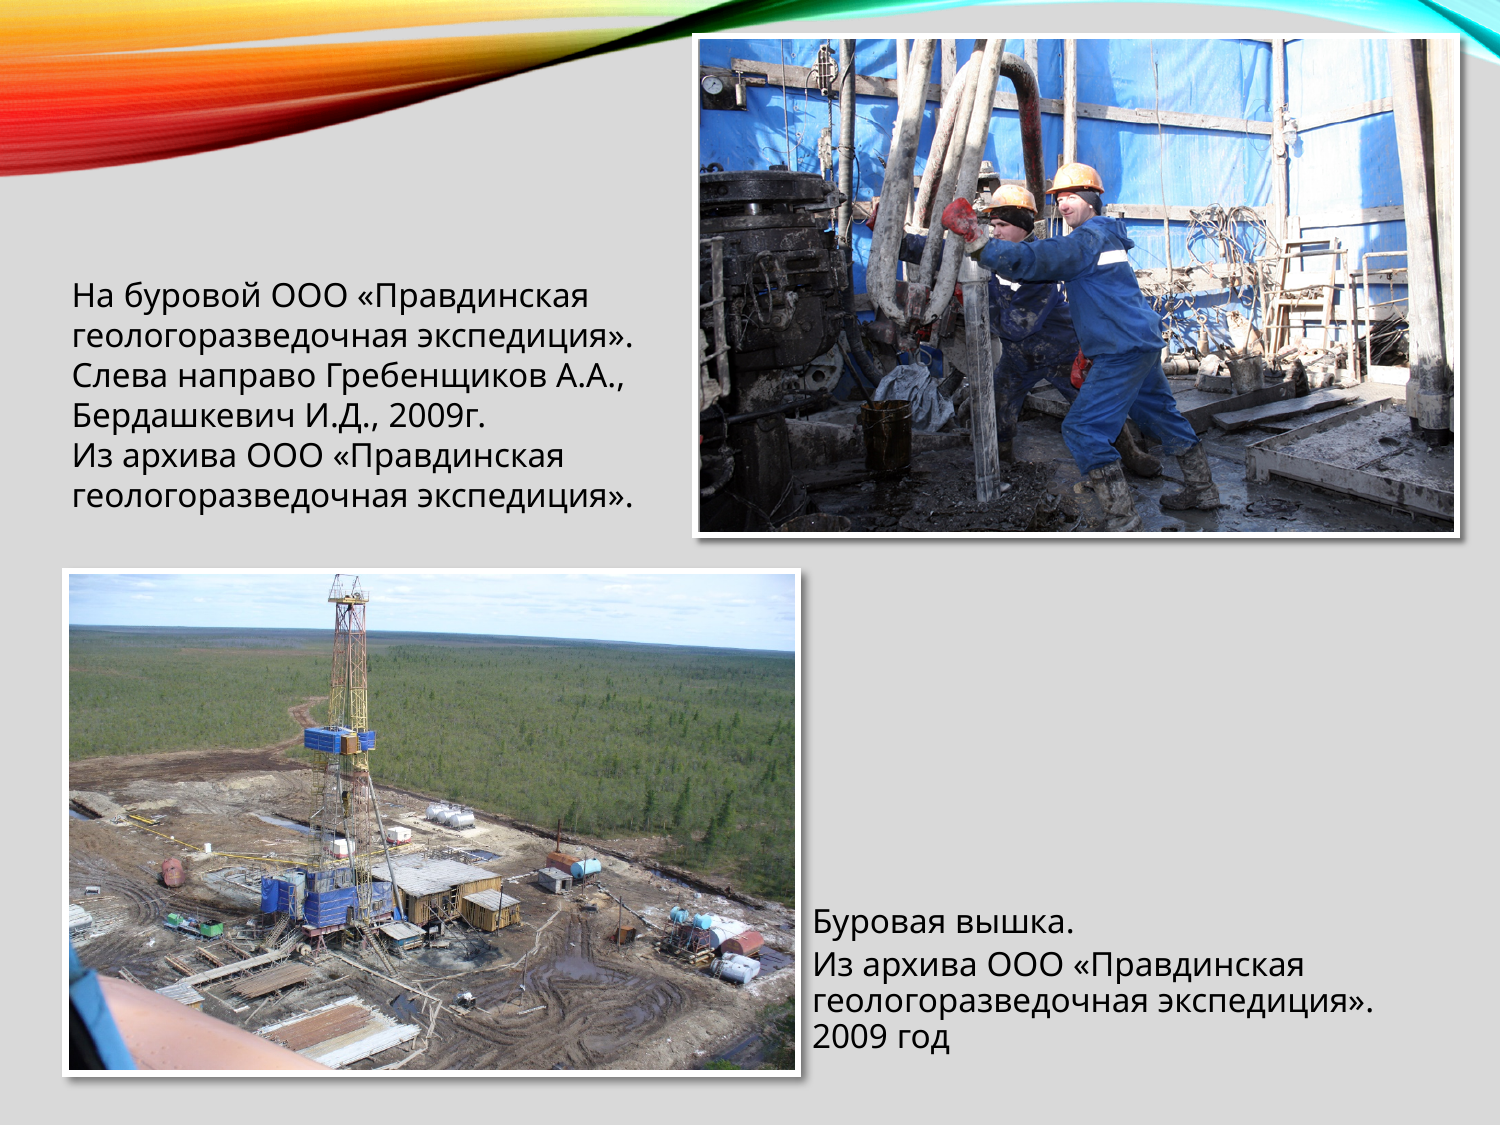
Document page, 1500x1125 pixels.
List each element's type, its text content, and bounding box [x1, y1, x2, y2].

list Буровая вышка. Из архива ООО «Правдинская геологоразведочная экспедиция». 2009 год [796, 869, 1438, 1071]
picture [0, 0, 1500, 551]
text_box На буровой ООО «Правдинская геологоразведочная экспедиция». Слева направо Гребенщиков А.А., Бердашкевич И.Д., 2009г. Из архива ООО «Правдинская геологоразведочная экспедиция». [56, 267, 689, 522]
picture [68, 573, 796, 1071]
